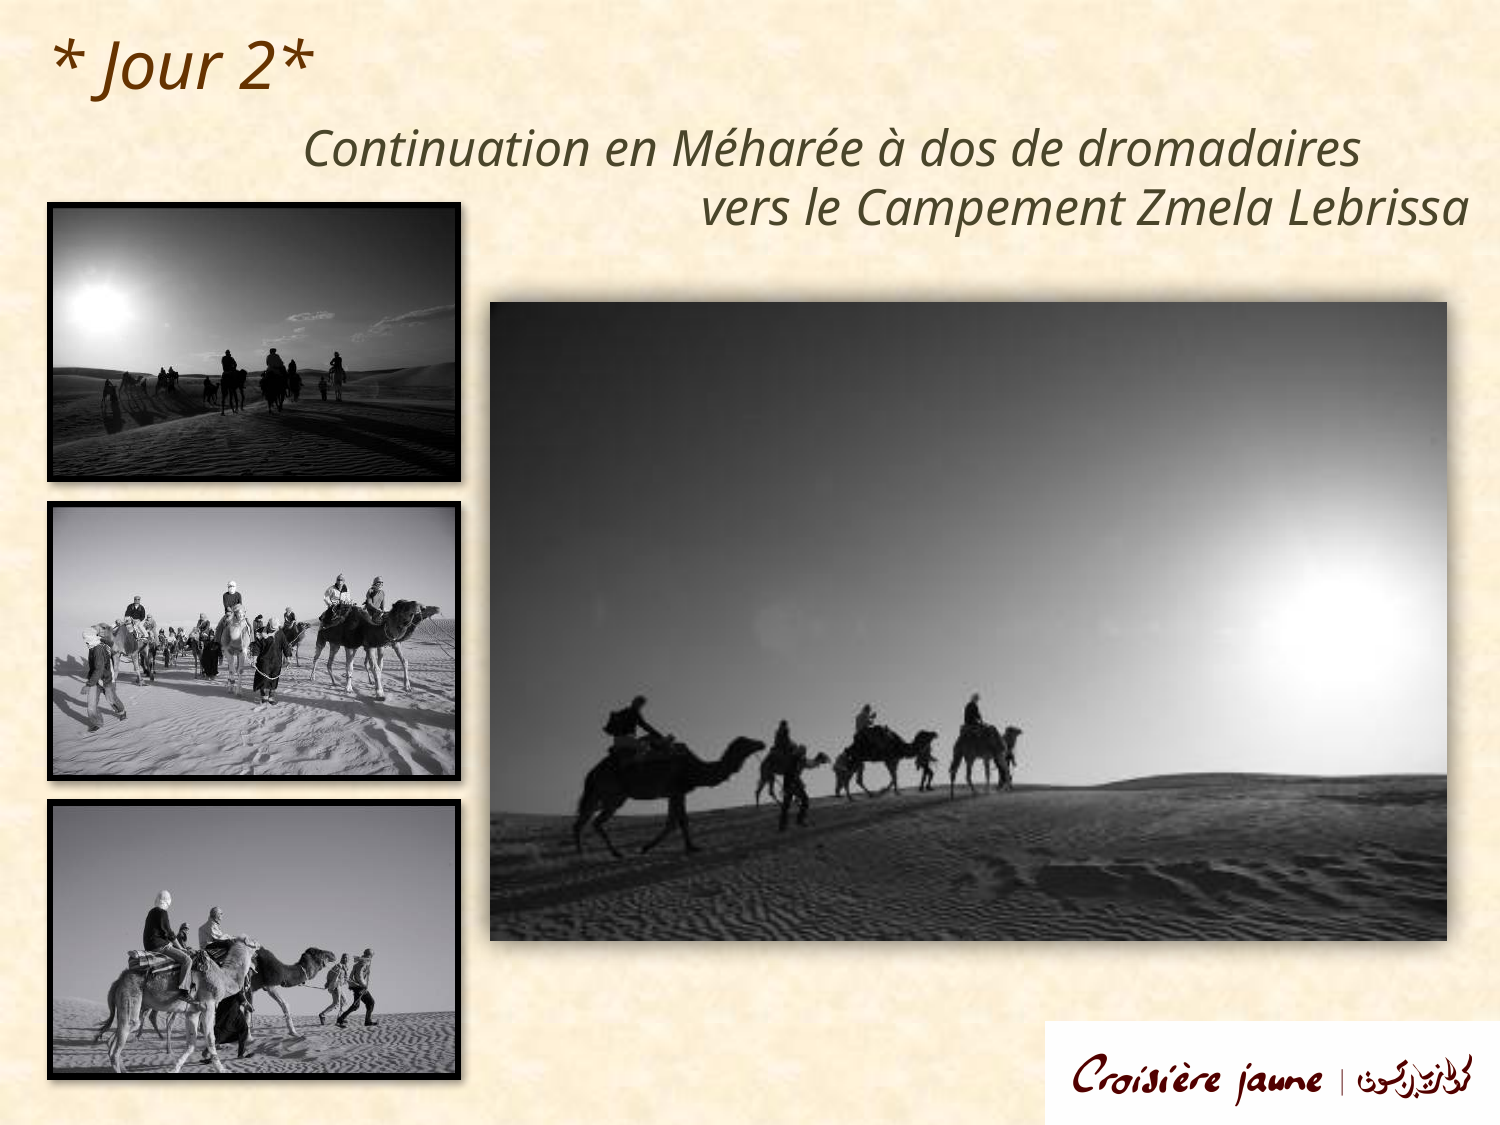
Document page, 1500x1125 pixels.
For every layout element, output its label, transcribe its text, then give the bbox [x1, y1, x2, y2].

picture [0, 0, 1500, 1125]
picture [52, 207, 455, 477]
text_box * Jour 2* [0, 30, 361, 98]
text_box Continuation en Méharée à dos de dromadaires vers le Campement Zmela Lebrissa [159, 125, 1500, 338]
